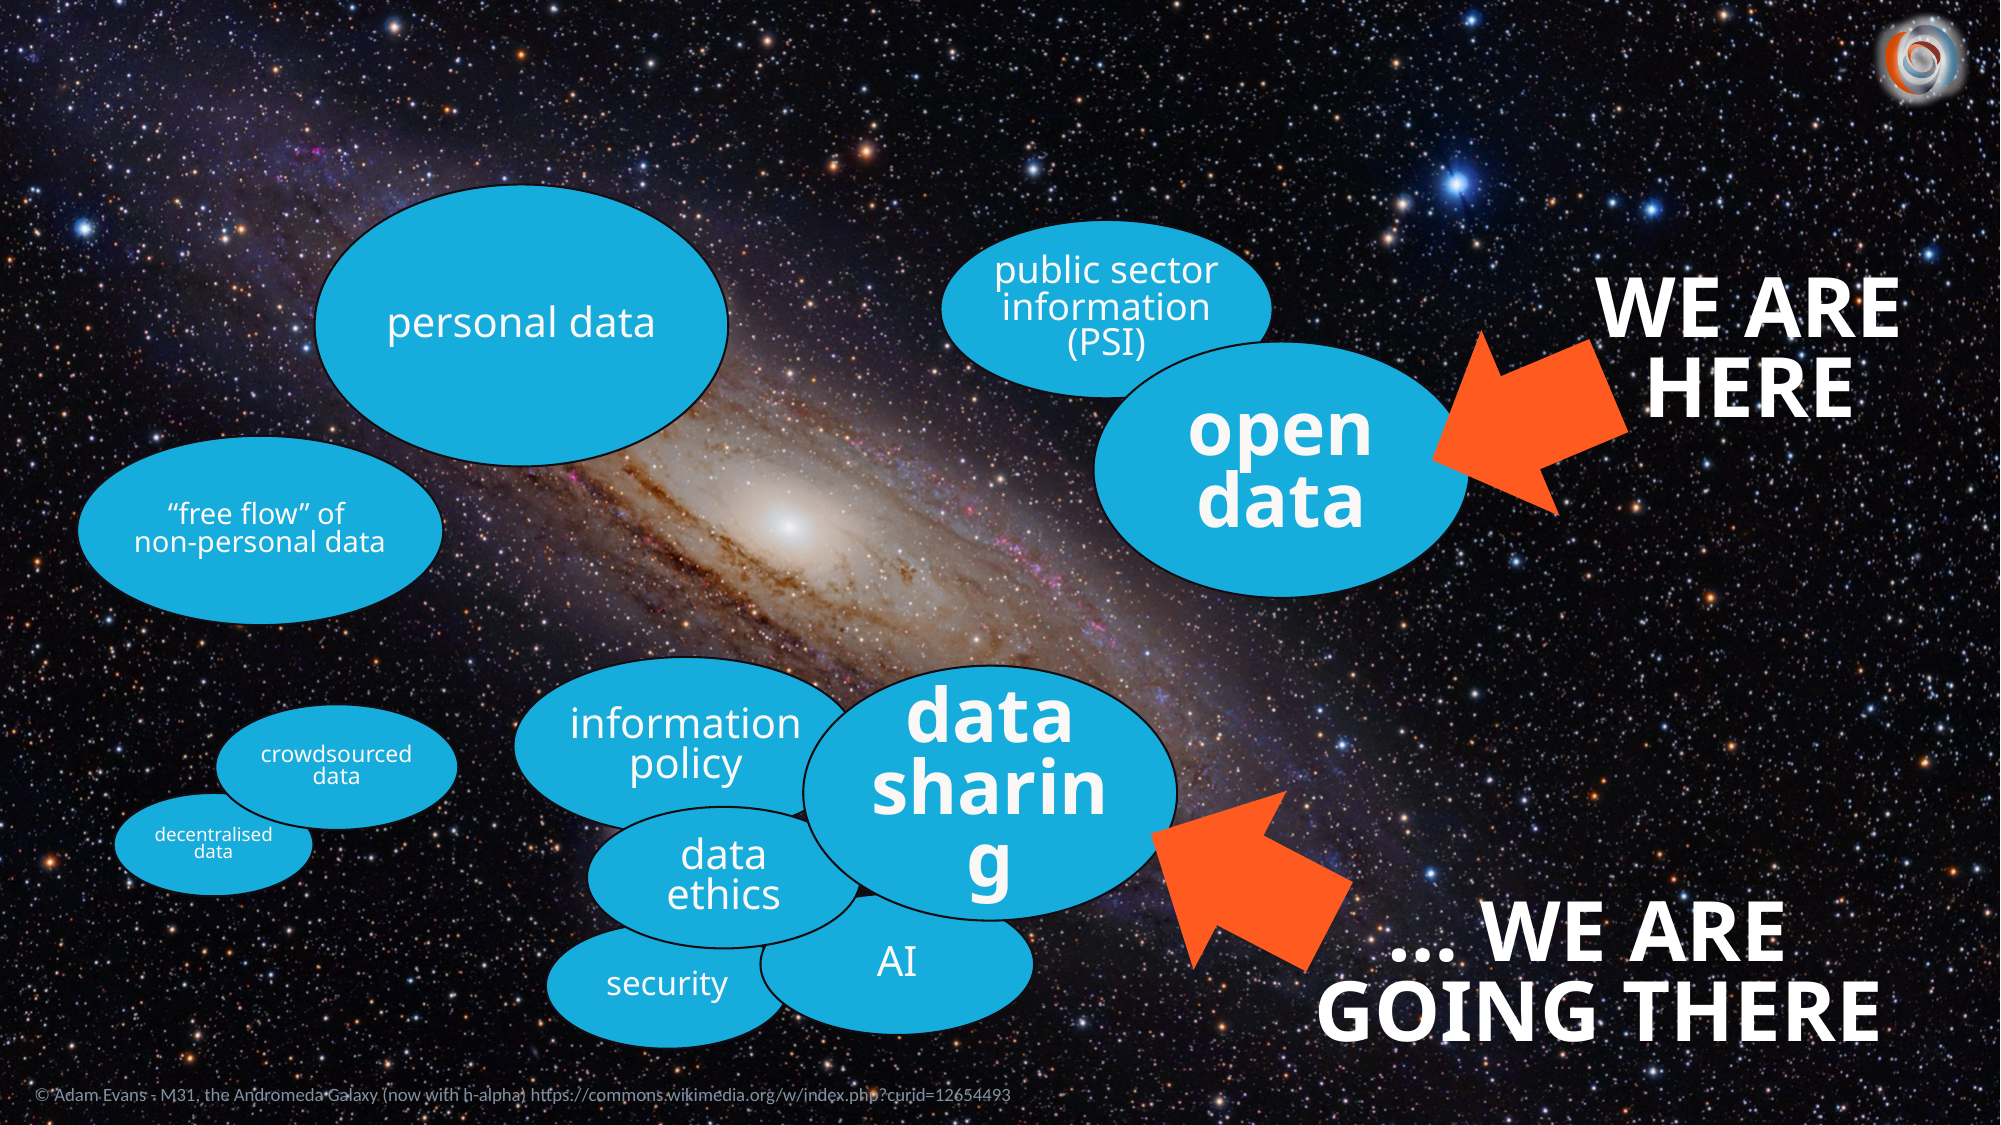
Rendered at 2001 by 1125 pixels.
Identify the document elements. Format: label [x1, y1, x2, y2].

picture [0, 0, 2000, 1125]
text_box [1139, 779, 1976, 1067]
text_box [1424, 266, 2000, 524]
text_box [1885, 24, 1958, 95]
